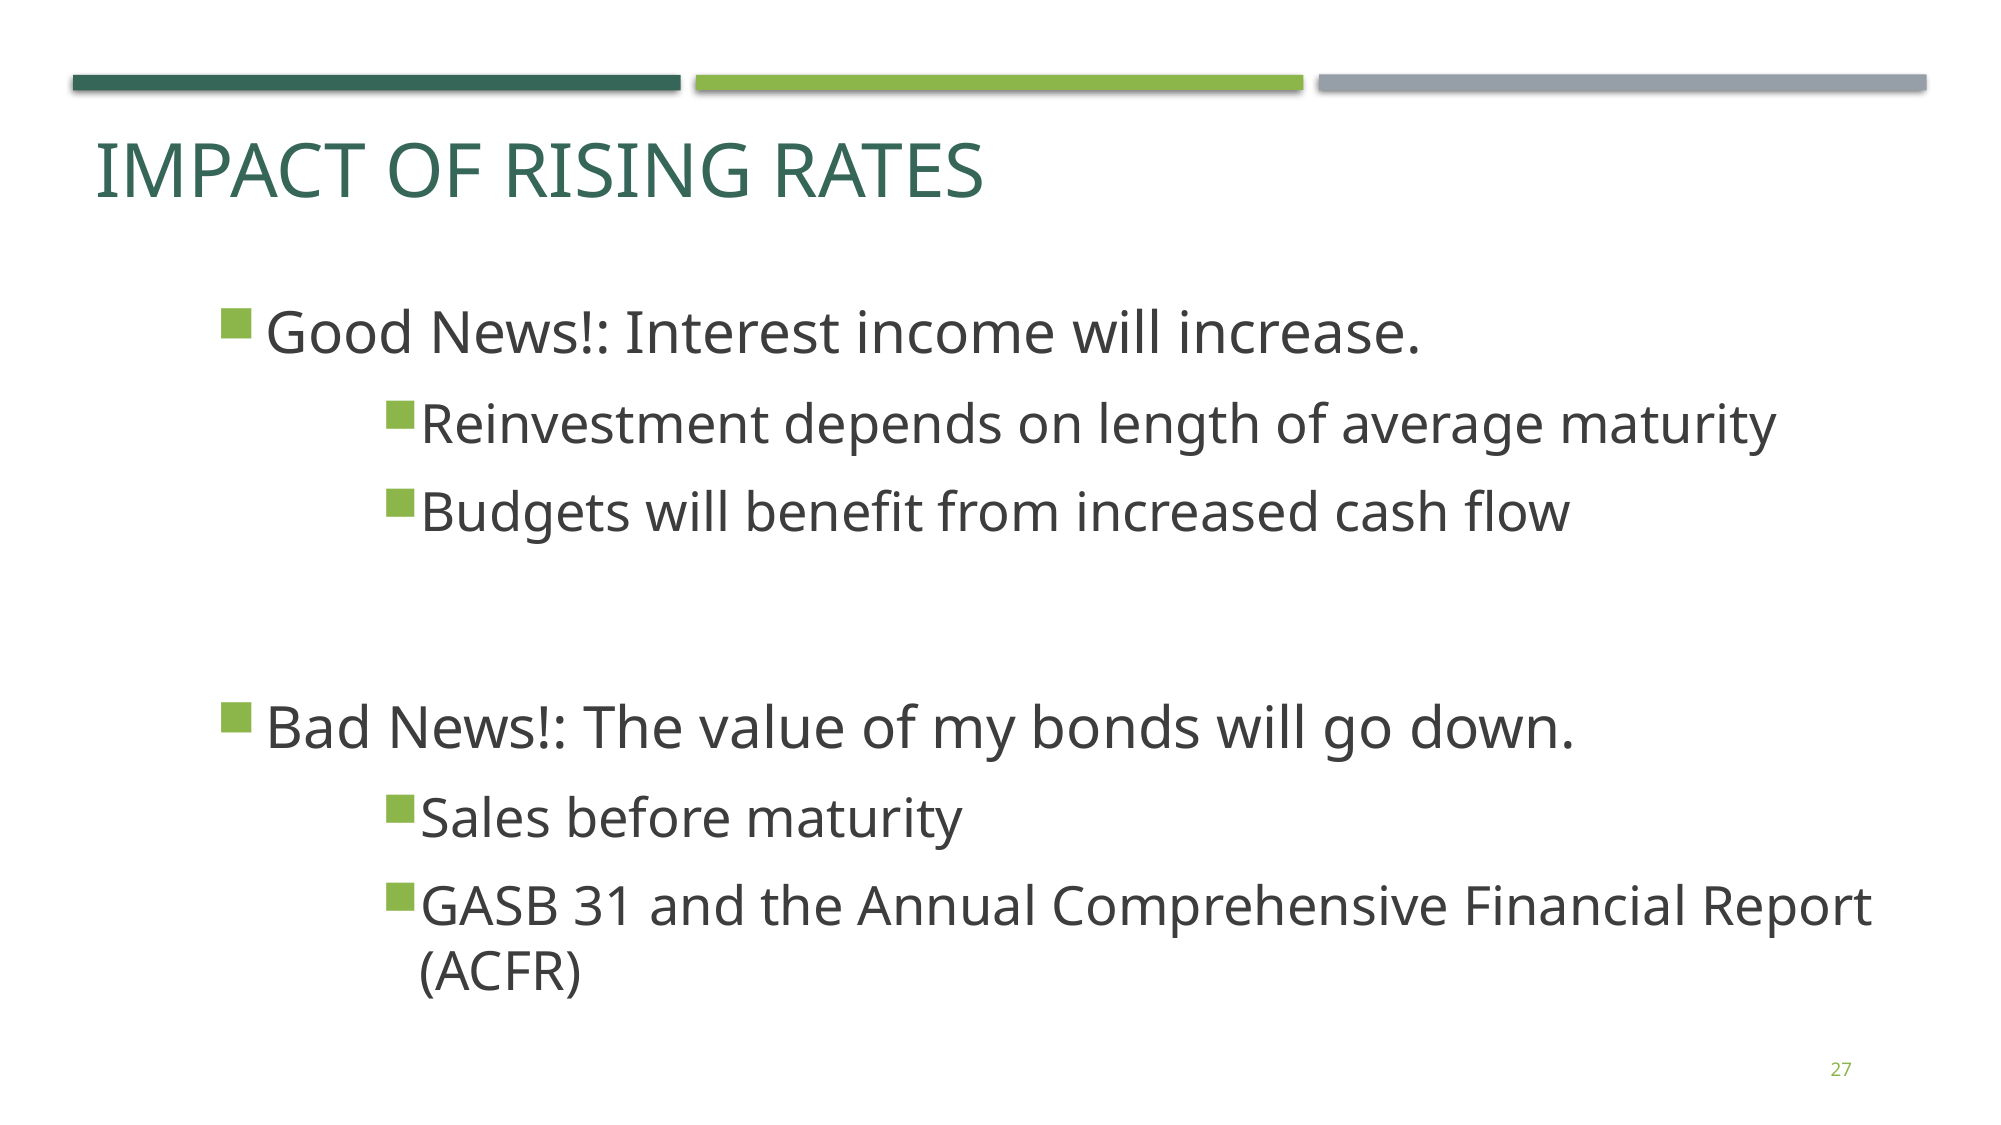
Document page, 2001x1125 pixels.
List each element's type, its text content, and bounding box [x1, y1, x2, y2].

text_box Impact of rising rates [95, 16, 1905, 213]
text_box Good News!: Interest income will increase. Reinvestment depends on length of average maturity Budgets will benefit from increased cash flow Bad News!: The value of my bonds will go down. Sales before maturity GASB 31 and the Annual Comprehensive Financial Report (ACFR) [200, 253, 1905, 1023]
text_box 27 [1700, 1040, 1867, 1101]
